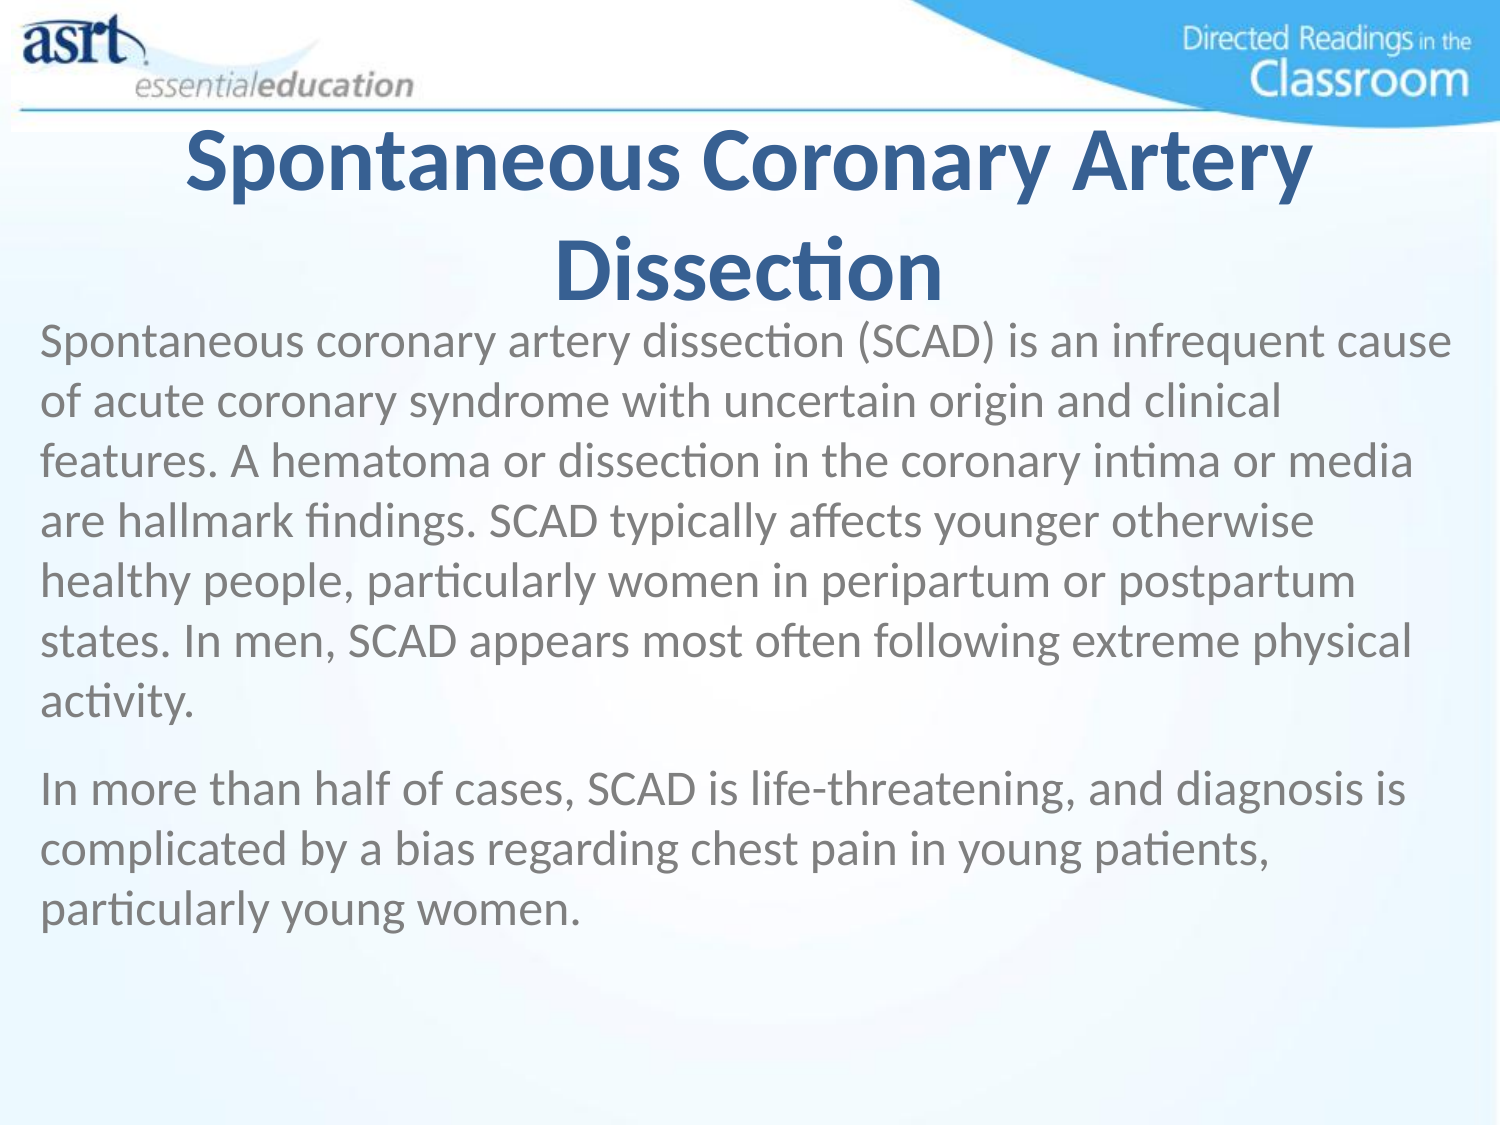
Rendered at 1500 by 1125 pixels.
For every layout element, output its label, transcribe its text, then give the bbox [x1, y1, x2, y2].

title Spontaneous Coronary Artery Dissection [74, 114, 1426, 299]
picture [0, 0, 1500, 1125]
list Spontaneous coronary artery dissection (SCAD) is an infrequent cause of acute coronary syndrome with uncertain origin and clinical features. A hematoma or dissection in the coronary intima or media are hallmark findings. SCAD typically affects younger otherwise healthy people, particularly women in peripartum or postpartum states. In men, SCAD appears most often following extreme physical activity. In more than half of cases, SCAD is life-threatening, and diagnosis is complicated by a bias regarding chest pain in young patients, particularly young women. [24, 299, 1476, 938]
